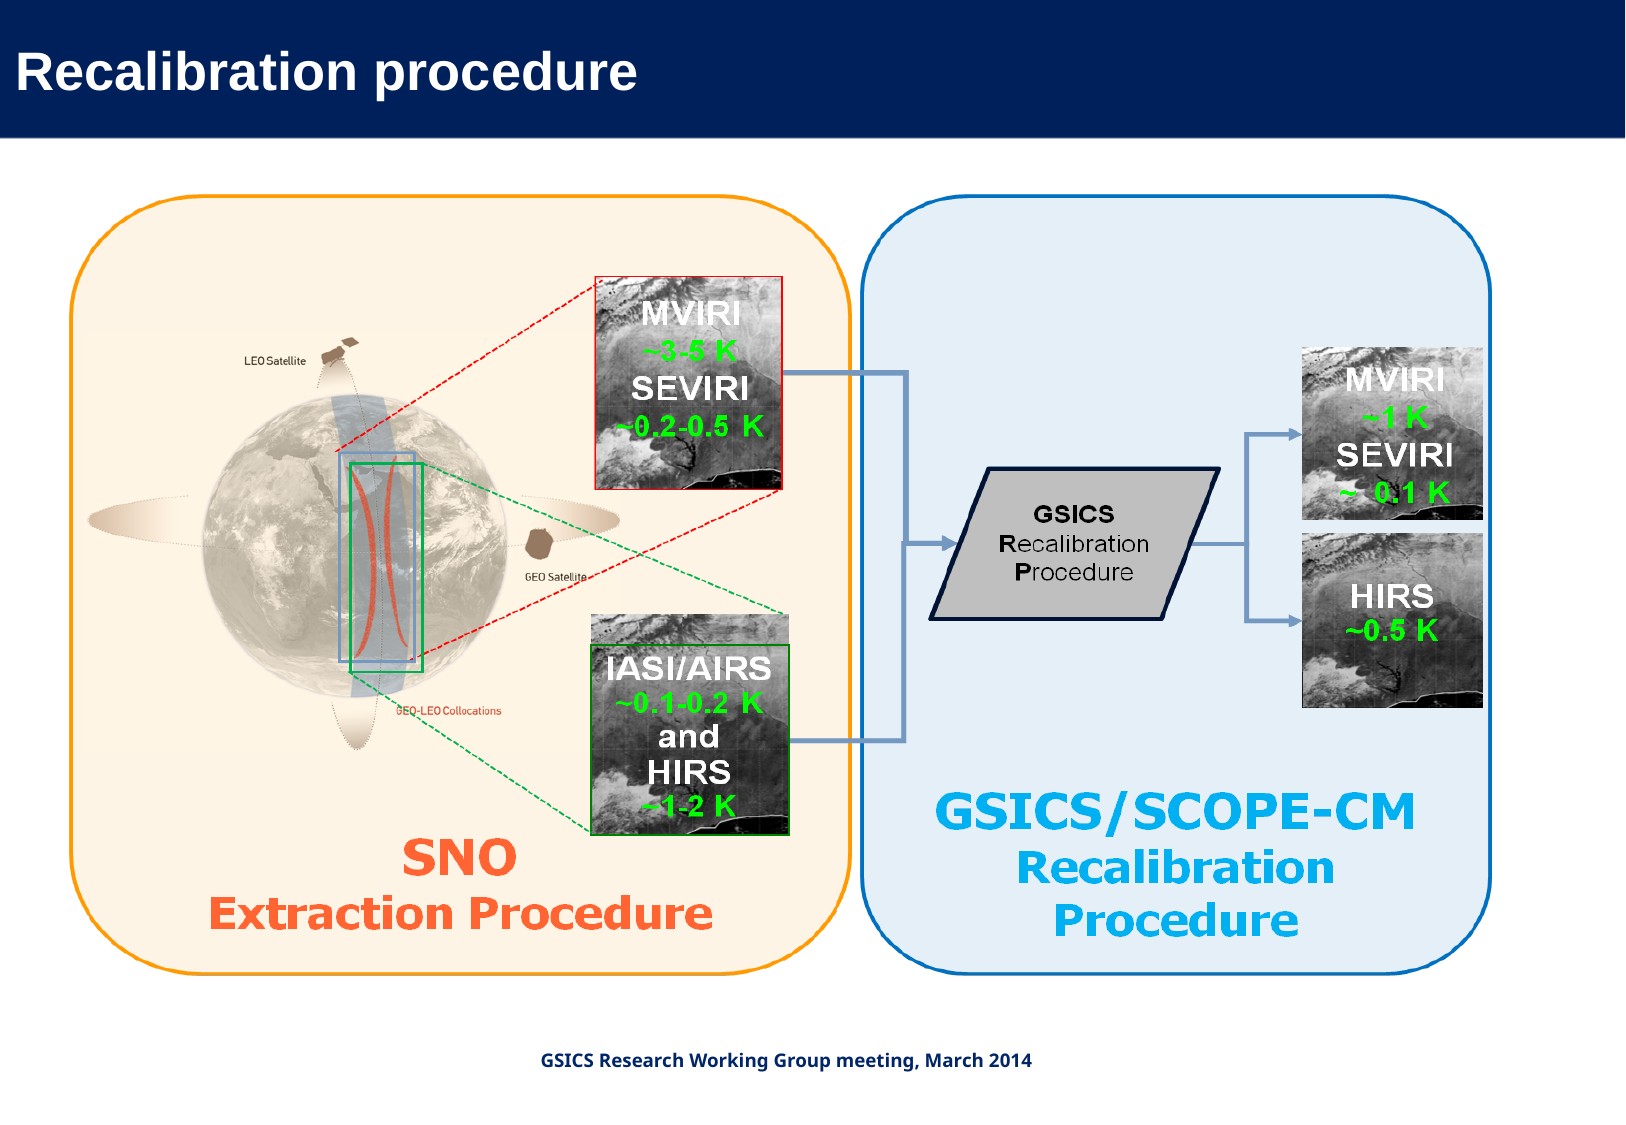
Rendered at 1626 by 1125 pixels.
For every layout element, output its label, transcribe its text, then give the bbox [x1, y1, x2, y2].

picture [0, 0, 1626, 1125]
title Recalibration procedure [0, 0, 1625, 138]
